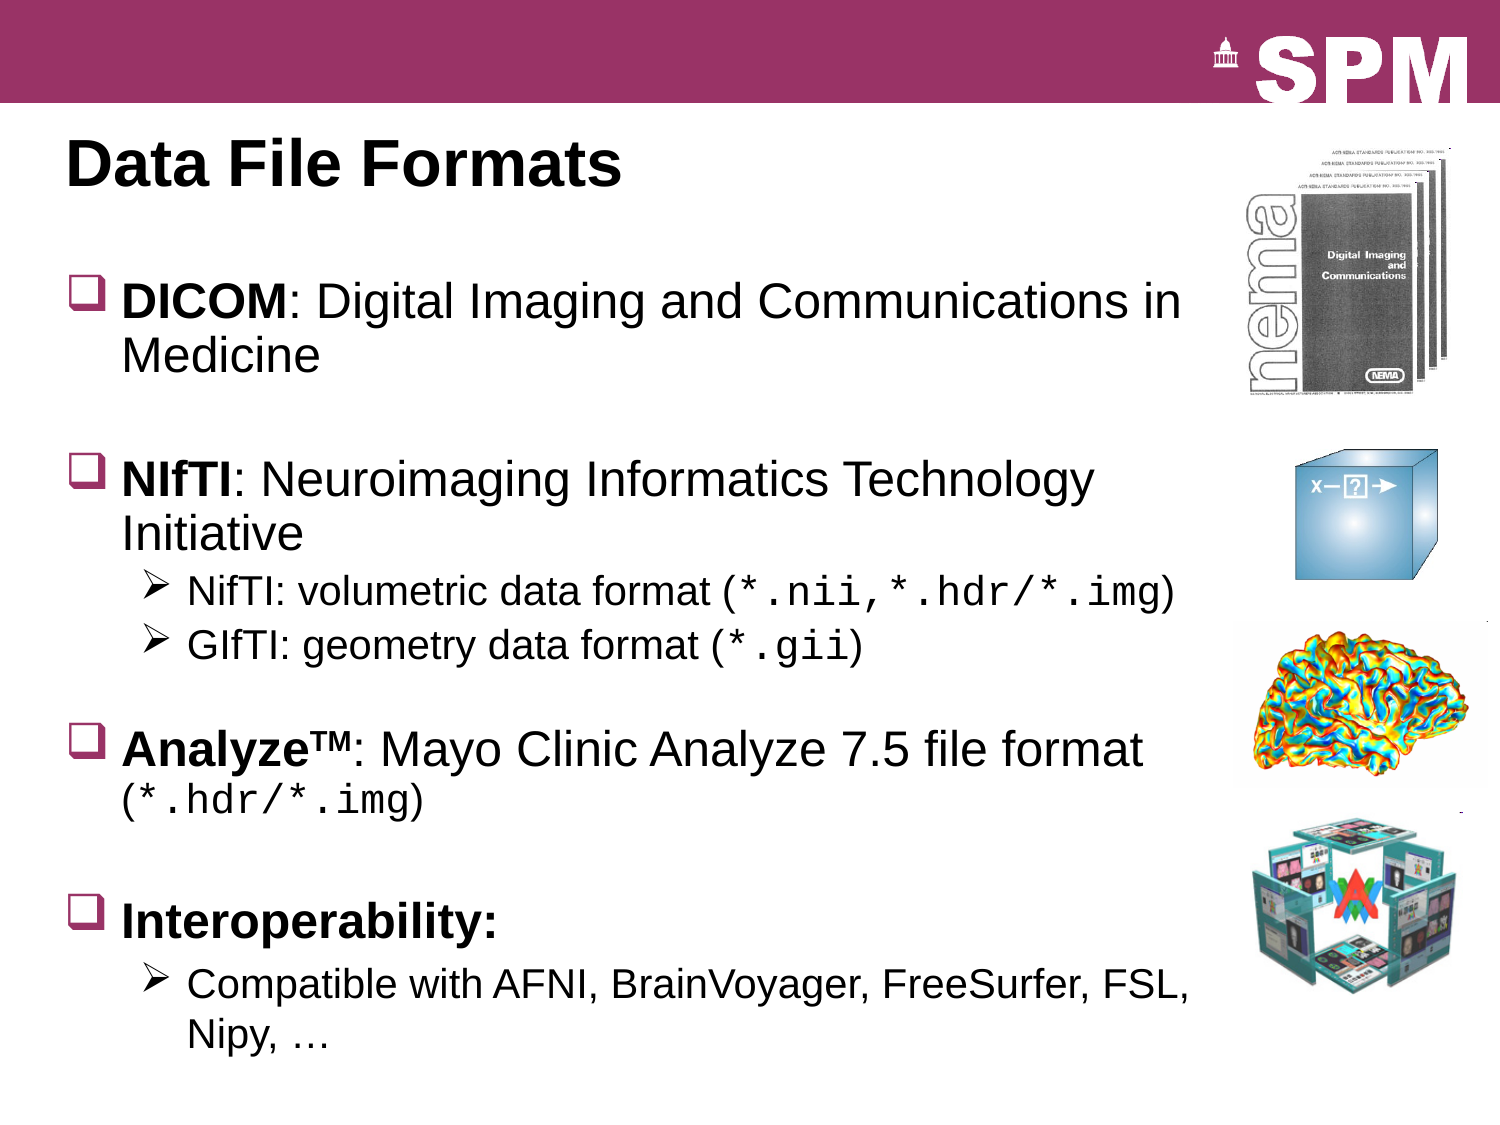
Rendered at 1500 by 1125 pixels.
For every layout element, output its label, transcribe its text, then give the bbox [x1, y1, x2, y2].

list DICOM: Digital Imaging and Communications in Medicine NIfTI: Neuroimaging Informatics Technology Initiative NifTI: volumetric data format (*.nii,*.hdr/*.img) GIfTI: geometry data format (*.gii) AnalyzeTM: Mayo Clinic Analyze 7.5 file format (*.hdr/*.img) [50, 268, 1234, 881]
picture [1233, 620, 1488, 788]
title Data File Formats [50, 95, 1400, 225]
text_box Interoperability: Compatible with AFNI, BrainVoyager, FreeSurfer, FSL, Nipy, … [49, 881, 1236, 1094]
picture [1249, 812, 1463, 996]
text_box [1245, 148, 1451, 396]
picture [0, 0, 1500, 113]
picture [1295, 449, 1438, 580]
